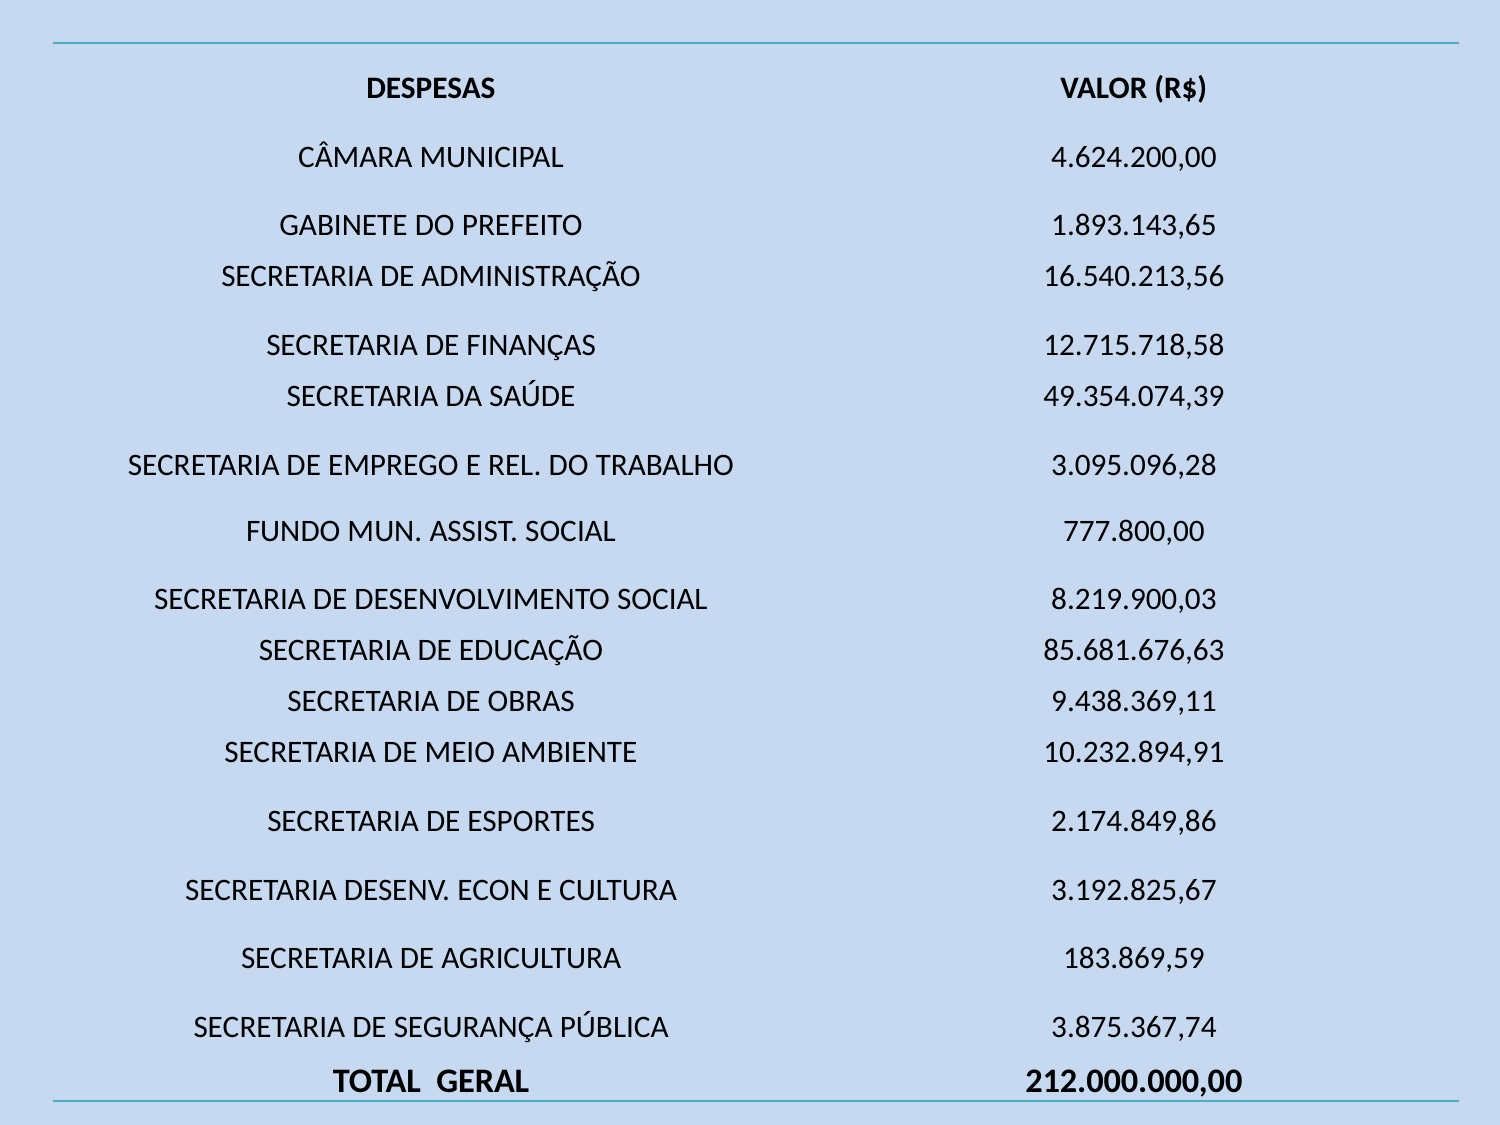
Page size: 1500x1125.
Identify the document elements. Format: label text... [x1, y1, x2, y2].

table_header VALOR (R$) [809, 44, 1459, 106]
table_cell SECRETARIA DE MEIO AMBIENTE [53, 720, 809, 771]
table_cell SECRETARIA DE EMPREGO E REL. DO TRABALHO [53, 414, 809, 483]
table_cell SECRETARIA DE DESENVOLVIMENTO SOCIAL [53, 549, 809, 618]
table_cell SECRETARIA DE AGRICULTURA [53, 908, 809, 977]
table_header DESPESAS [53, 44, 809, 106]
table_cell CÂMARA MUNICIPAL [53, 106, 809, 175]
table_cell 49.354.074,39 [809, 363, 1459, 414]
table_cell SECRETARIA DA SAÚDE [53, 363, 809, 414]
table_cell 183.869,59 [809, 908, 1459, 977]
table_cell 1.893.143,65 [809, 175, 1459, 243]
table_cell 12.715.718,58 [809, 295, 1459, 363]
table_cell 777.800,00 [809, 483, 1459, 549]
table_cell 85.681.676,63 [809, 618, 1459, 669]
table_cell SECRETARIA DE ADMINISTRAÇÃO [53, 243, 809, 295]
table_cell SECRETARIA DE SEGURANÇA PÚBLICA [53, 977, 809, 1045]
table_cell 9.438.369,11 [809, 669, 1459, 720]
table_cell FUNDO MUN. ASSIST. SOCIAL [53, 483, 809, 549]
table_cell 8.219.900,03 [809, 549, 1459, 618]
table_cell 3.192.825,67 [809, 839, 1459, 908]
table_cell SECRETARIA DE EDUCAÇÃO [53, 618, 809, 669]
table_cell SECRETARIA DE FINANÇAS [53, 295, 809, 363]
table_cell GABINETE DO PREFEITO [53, 175, 809, 243]
table_cell 4.624.200,00 [809, 106, 1459, 175]
table_cell 212.000.000,00 [809, 1045, 1459, 1100]
table_cell SECRETARIA DE ESPORTES [53, 771, 809, 839]
table_cell SECRETARIA DE OBRAS [53, 669, 809, 720]
table_cell 10.232.894,91 [809, 720, 1459, 771]
table_cell 16.540.213,56 [809, 243, 1459, 295]
table_cell 2.174.849,86 [809, 771, 1459, 839]
table_cell 3.875.367,74 [809, 977, 1459, 1045]
table_cell TOTAL GERAL [53, 1045, 809, 1100]
table_cell 3.095.096,28 [809, 414, 1459, 483]
table_cell SECRETARIA DESENV. ECON E CULTURA [53, 839, 809, 908]
